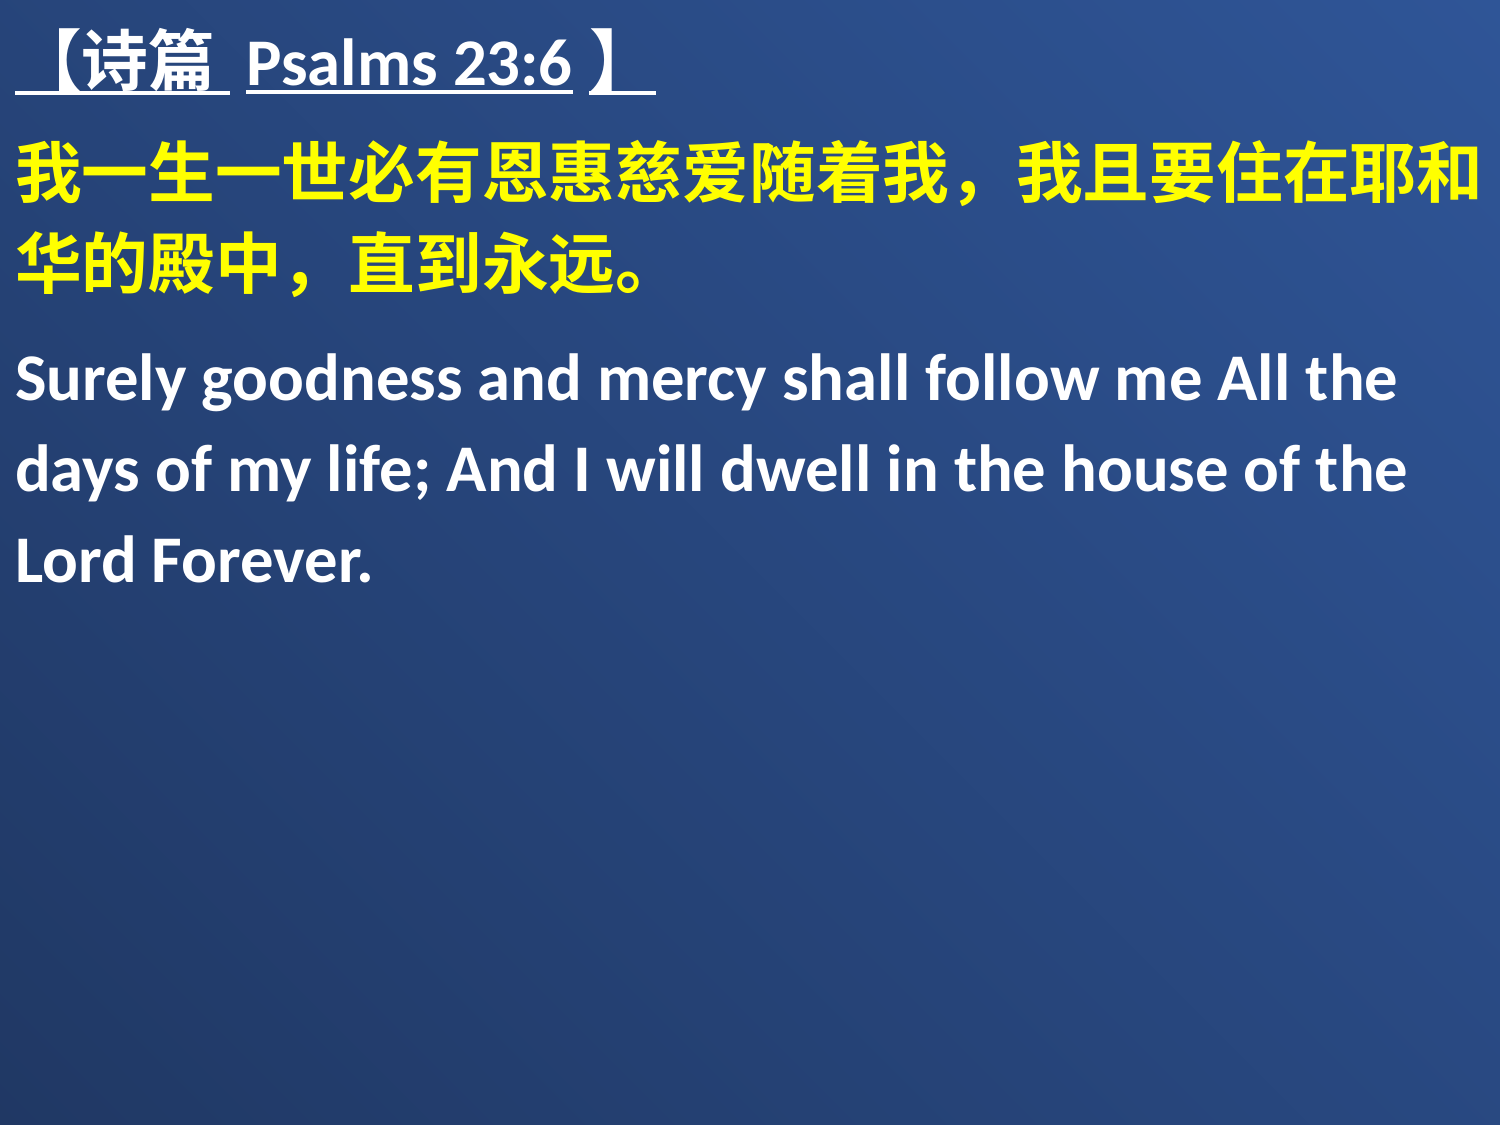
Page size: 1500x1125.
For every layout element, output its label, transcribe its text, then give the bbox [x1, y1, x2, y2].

subtitle 【诗篇 Psalms 23:6】 我一生一世必有恩惠慈爱随着我，我且要住在耶和华的殿中，直到永远。 Surely goodness and mercy shall follow me All the days of my life; And I will dwell in the house of the Lord Forever. [0, 0, 1500, 1125]
